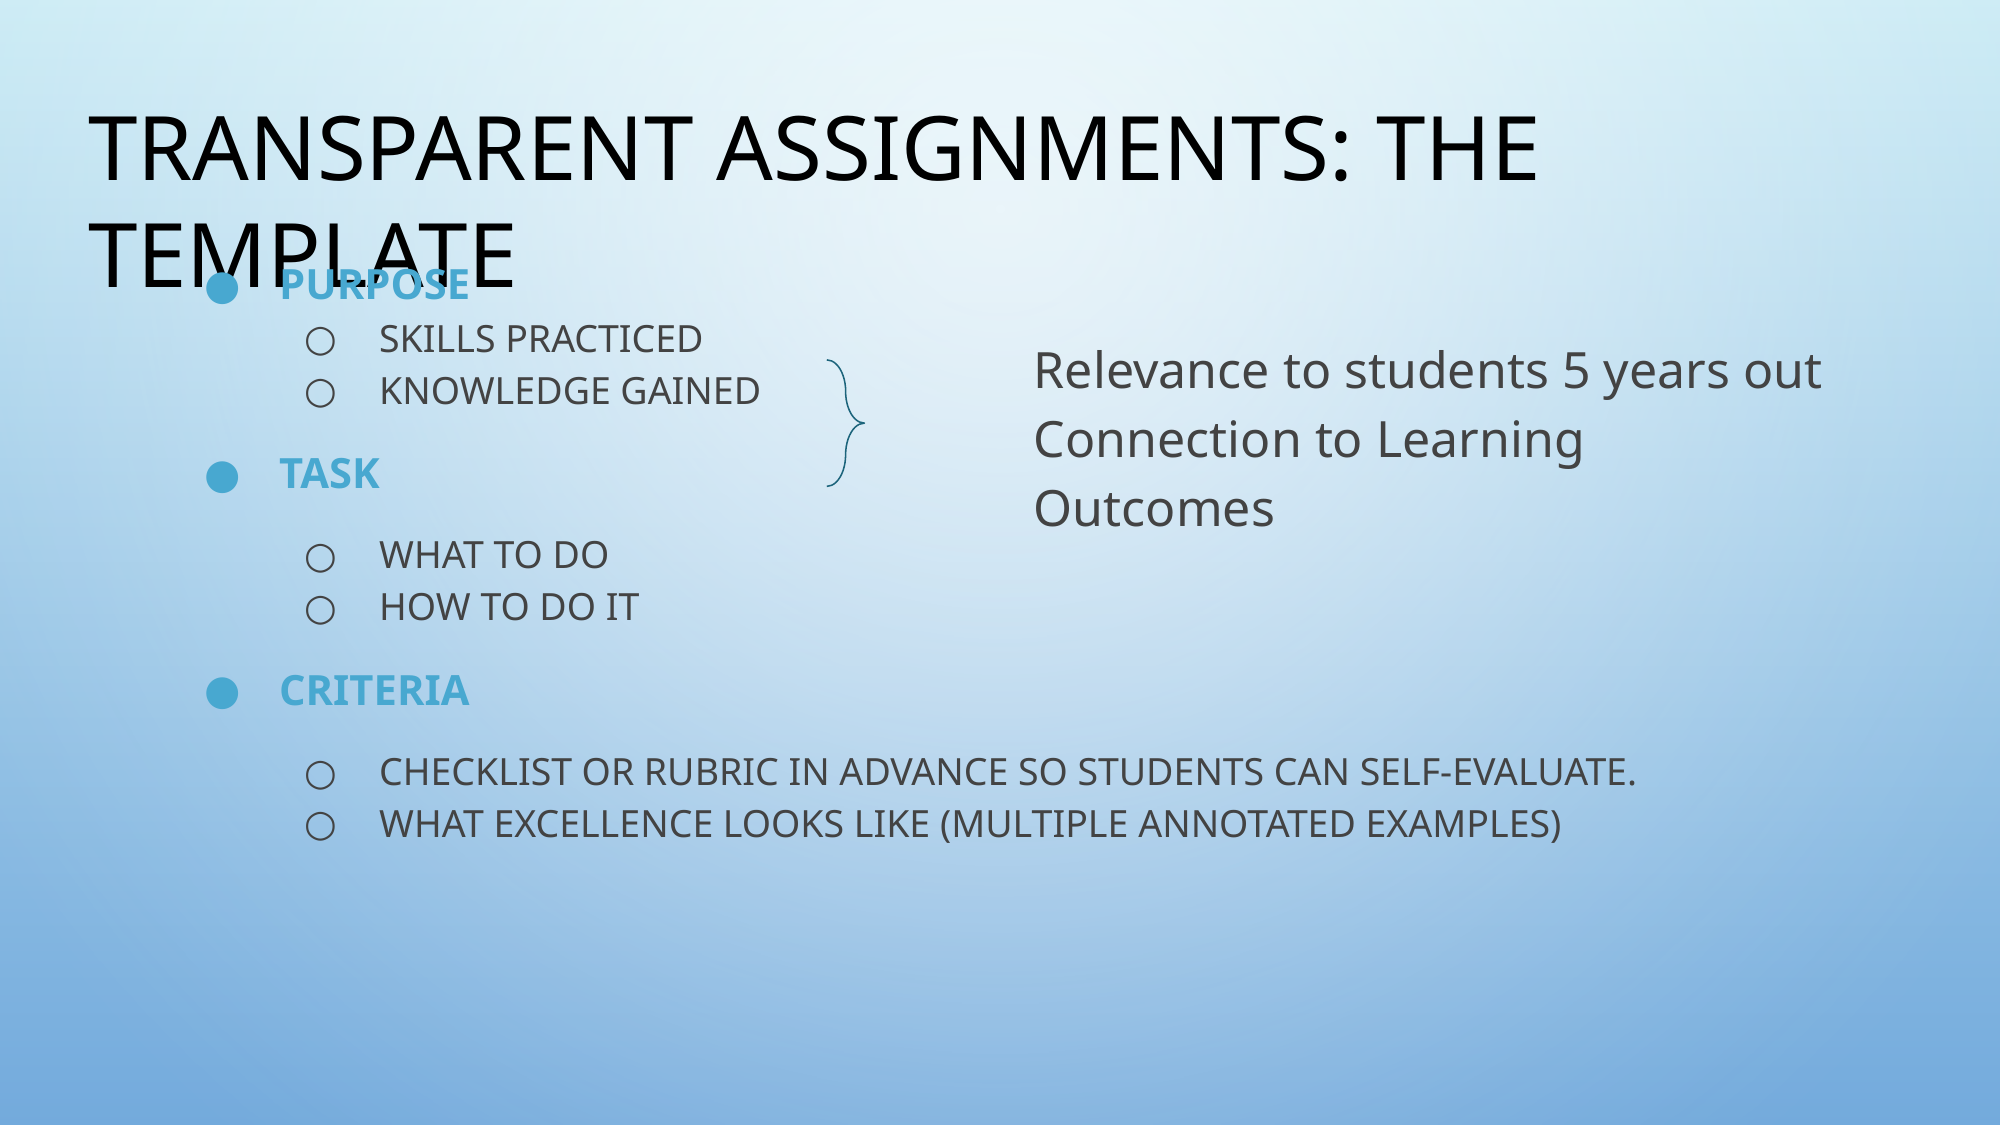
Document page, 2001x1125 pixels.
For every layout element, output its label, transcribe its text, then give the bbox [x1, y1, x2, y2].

text_box [79, 883, 1882, 988]
title Transparent Assignments: The Template [68, 71, 1932, 358]
text_box Relevance to students 5 years out Connection to Learning Outcomes [913, 350, 1853, 517]
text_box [0, 0, 2000, 395]
list Purpose Skills practiced Knowledge gained Task What to do How to do it Criteria Checklist or rubric in advance so students can self-evaluate. What excellence looks like (multiple annotated examples) [59, 230, 1902, 517]
text_box [826, 359, 865, 487]
text_box [68, 539, 1911, 800]
